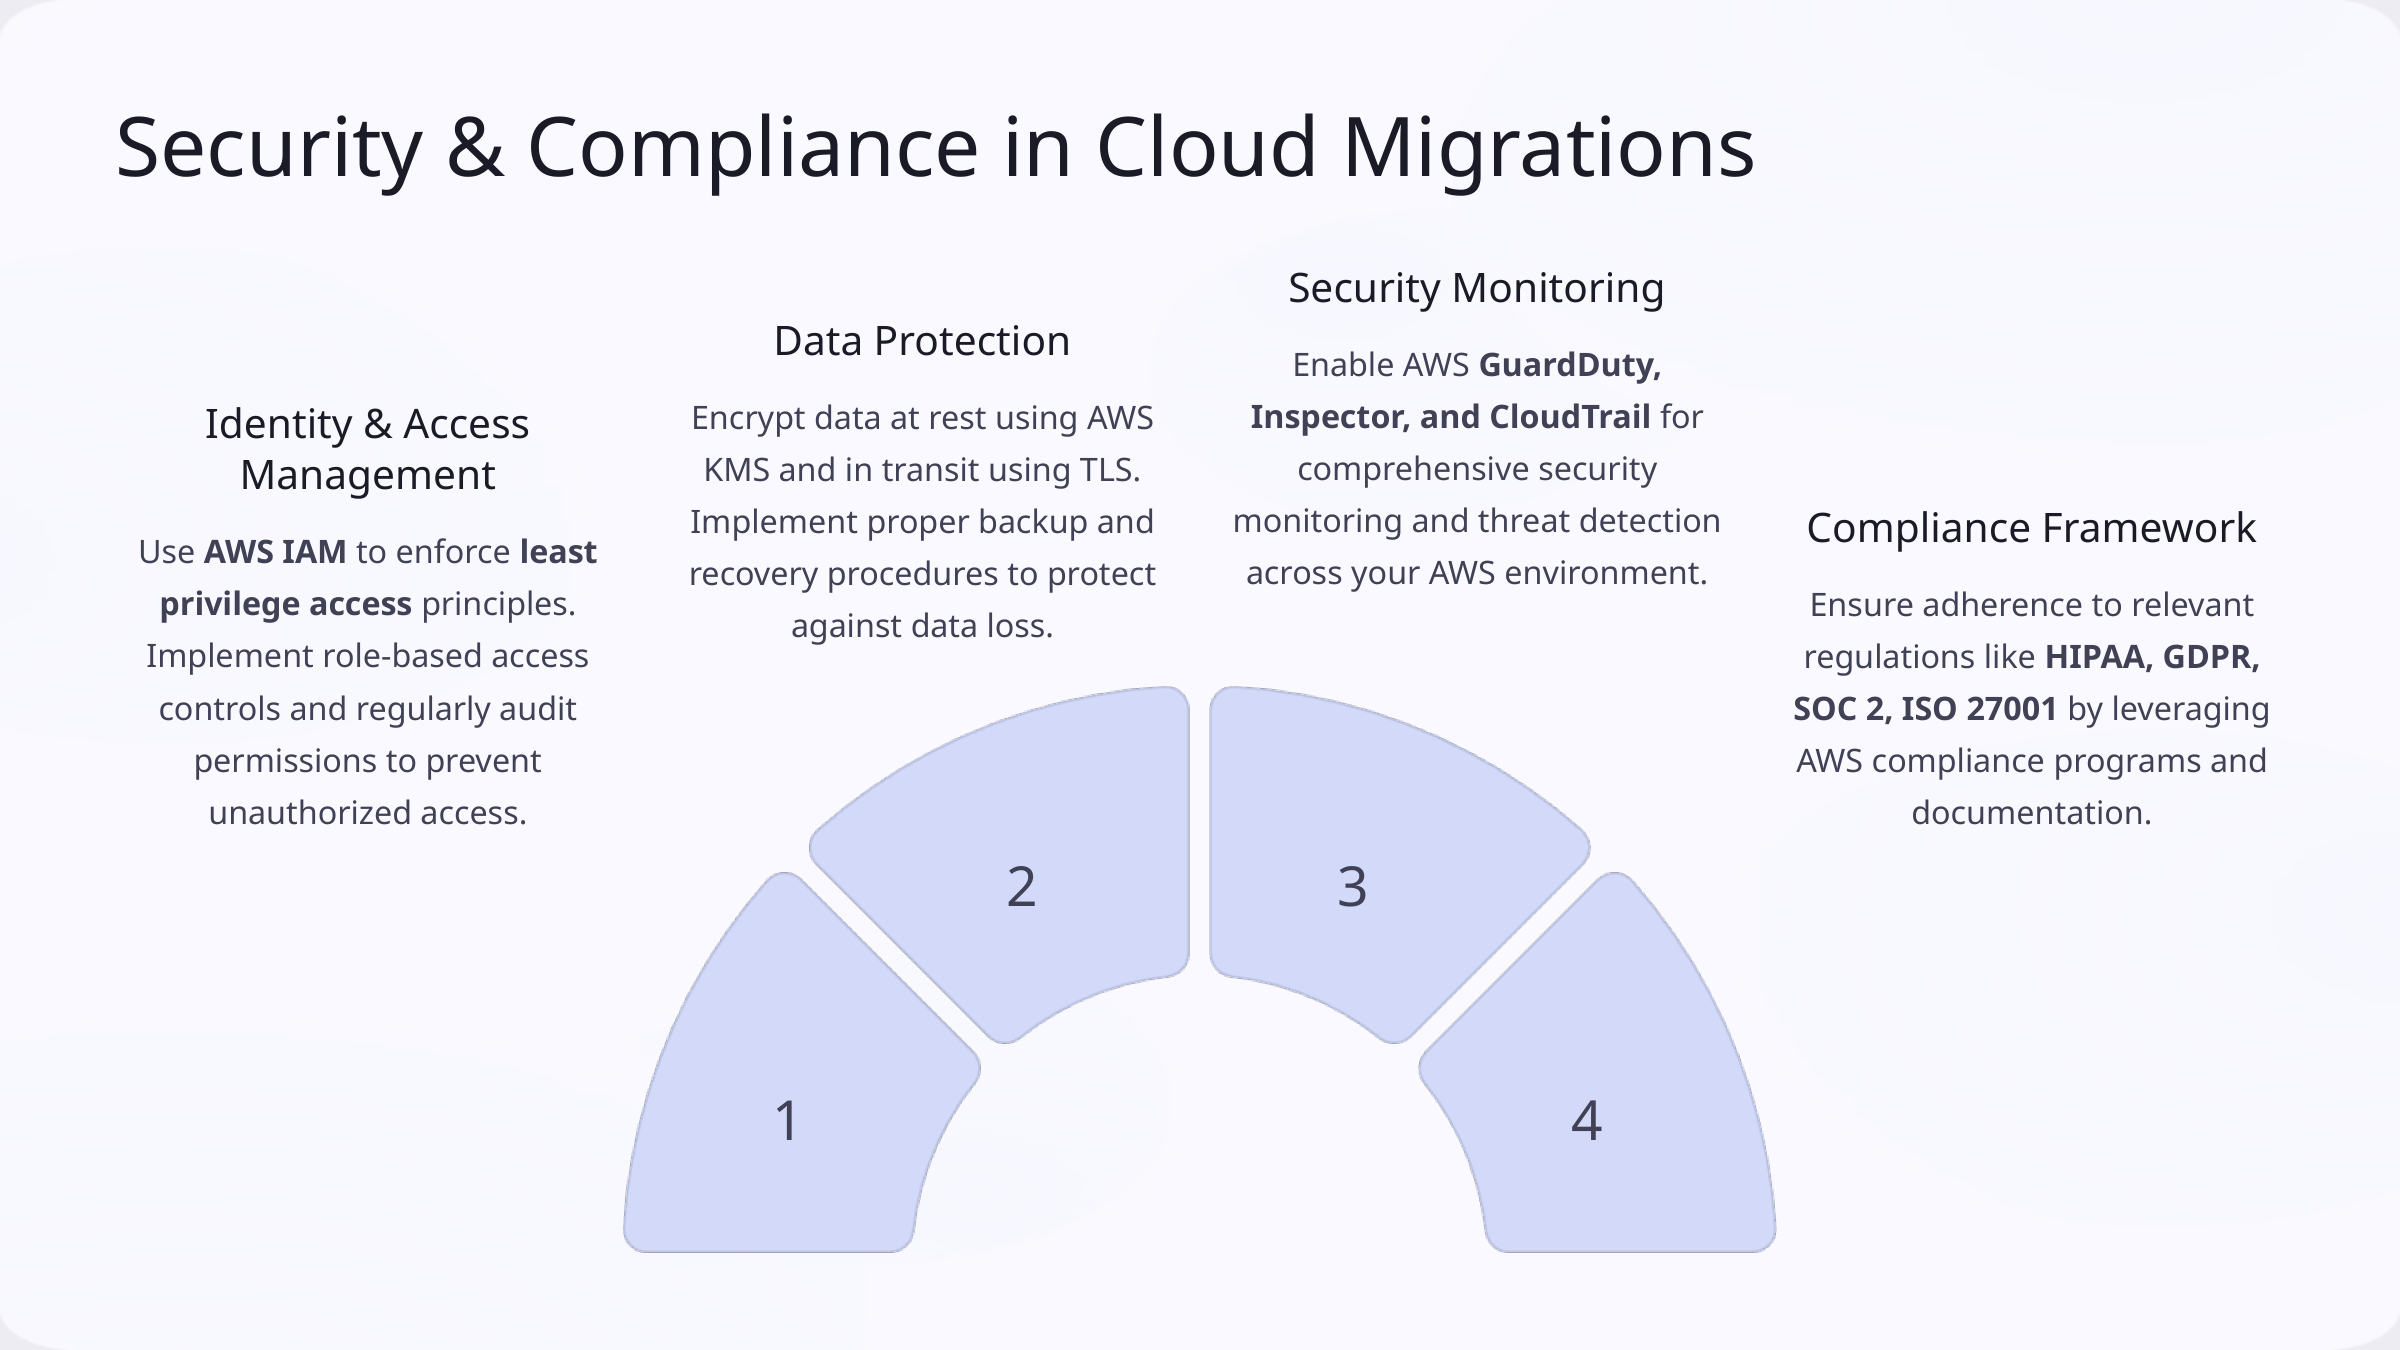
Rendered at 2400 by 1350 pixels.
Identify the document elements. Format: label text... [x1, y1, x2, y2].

text_box Encrypt data at rest using AWS KMS and in transit using TLS. Implement proper backup and recovery procedures to protect against data loss. [670, 383, 1176, 648]
text_box Use AWS IAM to enforce least privilege access principles. Implement role-based access controls and regularly audit permissions to prevent unauthorized access. [115, 518, 621, 835]
text_box Enable AWS GuardDuty, Inspector, and CloudTrail for comprehensive security monitoring and threat detection across your AWS environment. [1224, 330, 1730, 648]
picture [623, 686, 1777, 1350]
text_box Data Protection [716, 312, 1129, 364]
text_box Ensure adherence to relevant regulations like HIPAA, GDPR, SOC 2, ISO 27001 by leveraging AWS compliance programs and documentation. [1779, 570, 2285, 835]
text_box Compliance Framework [1797, 499, 2267, 551]
text_box Identity & Access Management [115, 395, 621, 499]
text_box Security & Compliance in Cloud Migrations [115, 90, 1779, 194]
text_box Security Monitoring [1271, 259, 1684, 311]
